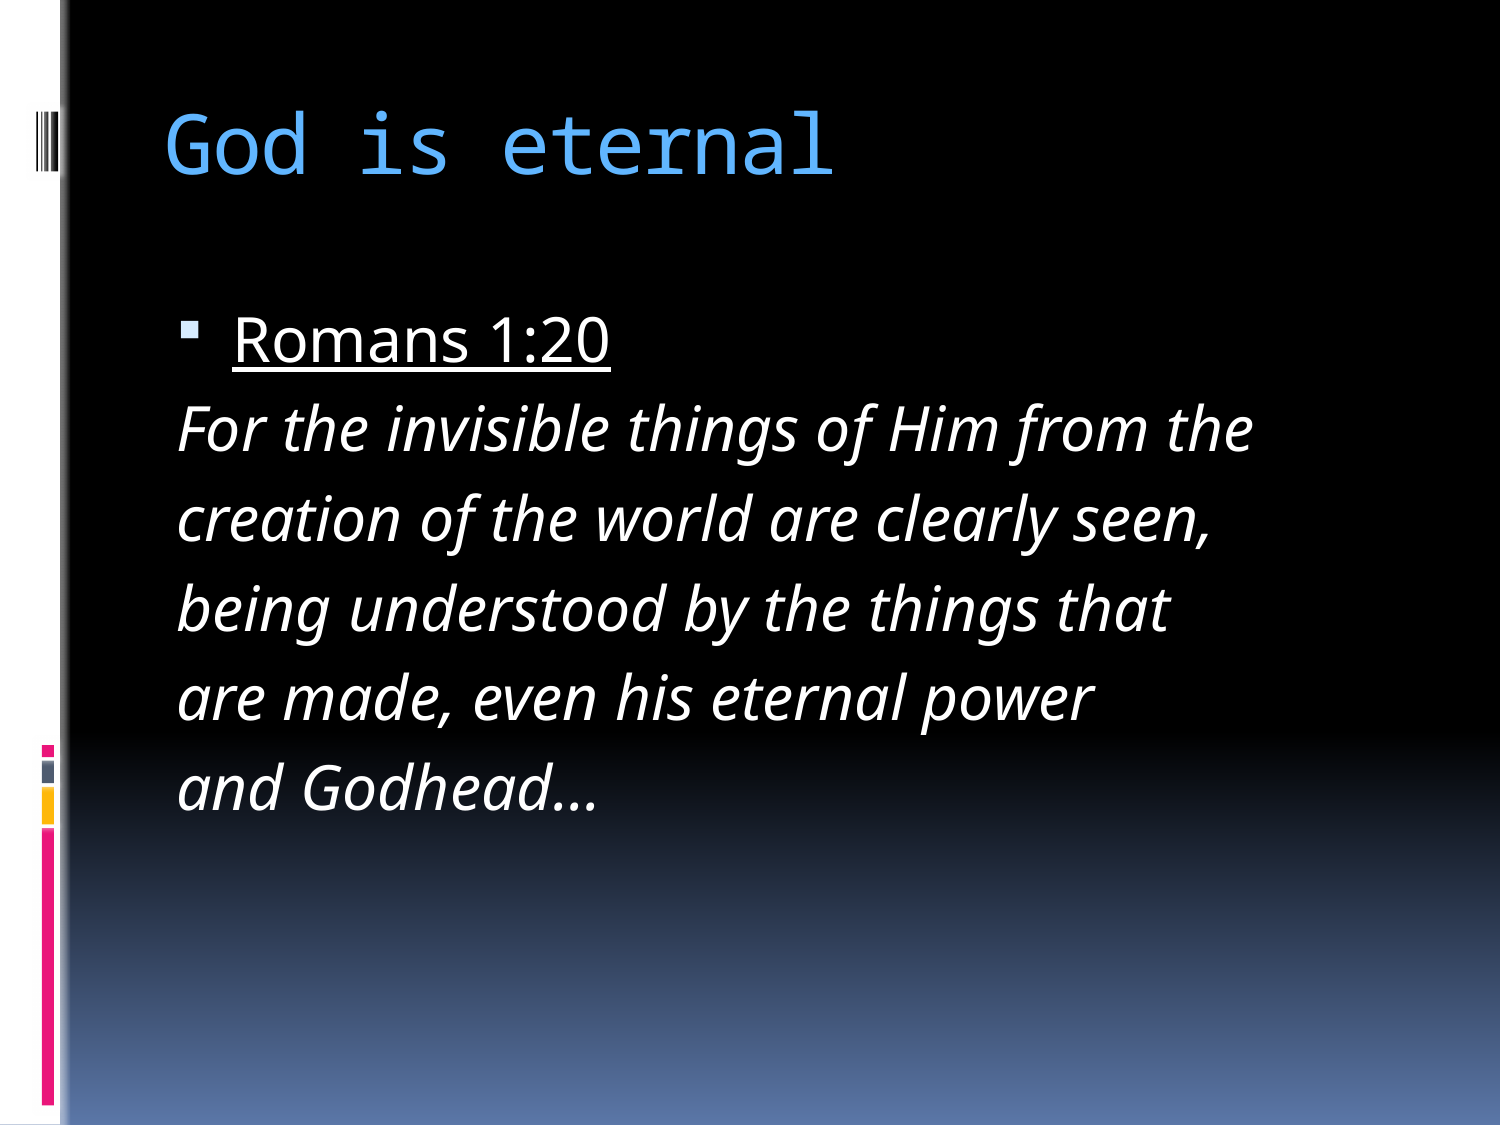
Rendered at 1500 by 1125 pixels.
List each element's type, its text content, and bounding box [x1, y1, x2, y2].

title God is eternal [150, 83, 1425, 234]
list Romans 1:20 For the invisible things of Him from the creation of the world are clearly seen, being understood by the things that are made, even his eternal power and Godhead... [150, 292, 1425, 1043]
